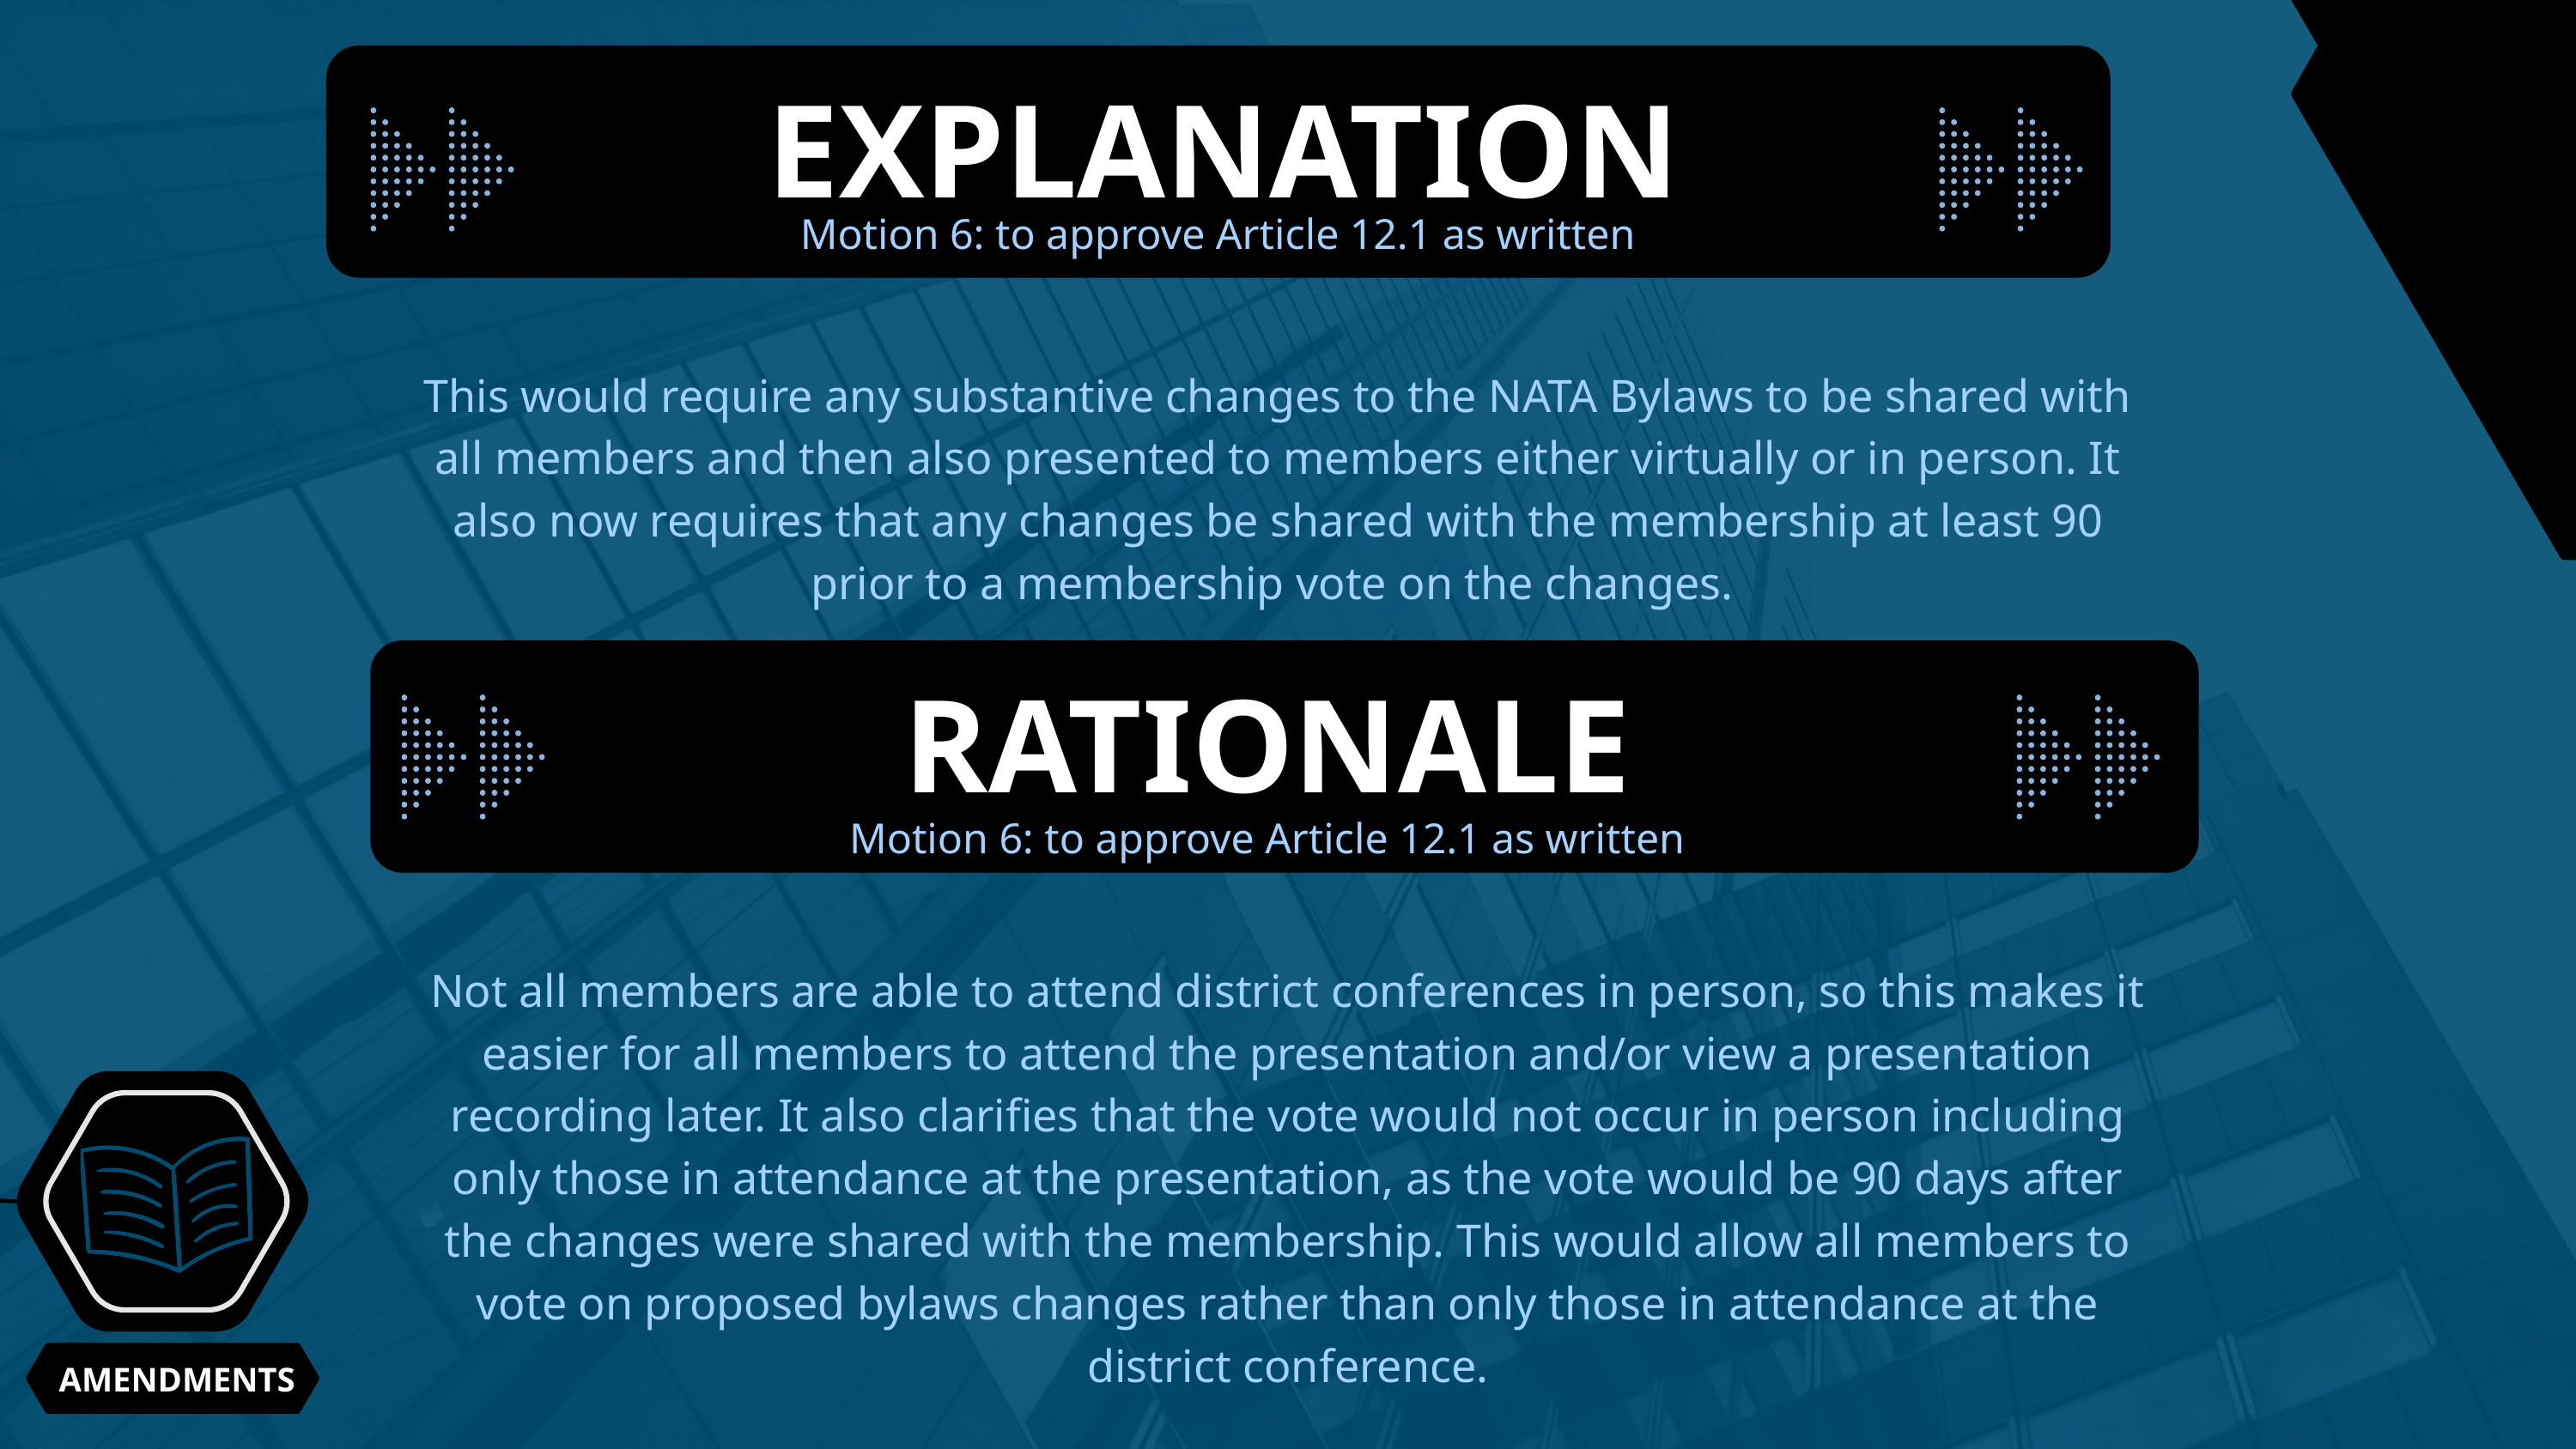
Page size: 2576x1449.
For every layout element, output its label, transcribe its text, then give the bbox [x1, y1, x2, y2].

text_box [0, 0, 2576, 1449]
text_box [2013, 0, 2576, 268]
text_box This would require any substantive changes to the NATA Bylaws to be shared with all members and then also presented to members either virtually or in person. It also now requires that any changes be shared with the membership at least 90 prior to a membership vote on the changes. [401, 358, 2155, 609]
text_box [10, 1070, 314, 1332]
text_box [325, 45, 2111, 278]
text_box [39, 1092, 294, 1311]
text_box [370, 640, 2199, 873]
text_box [2173, 233, 2576, 359]
text_box Not all members are able to attend district conferences in person, so this makes it easier for all members to attend the presentation and/or view a presentation recording later. It also clarifies that the vote would not occur in person including only those in attendance at the presentation, as the vote would be 90 days after the changes were shared with the membership. This would allow all members to vote on proposed bylaws changes rather than only those in attendance at the district conference. [427, 953, 2149, 1391]
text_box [25, 1343, 320, 1415]
